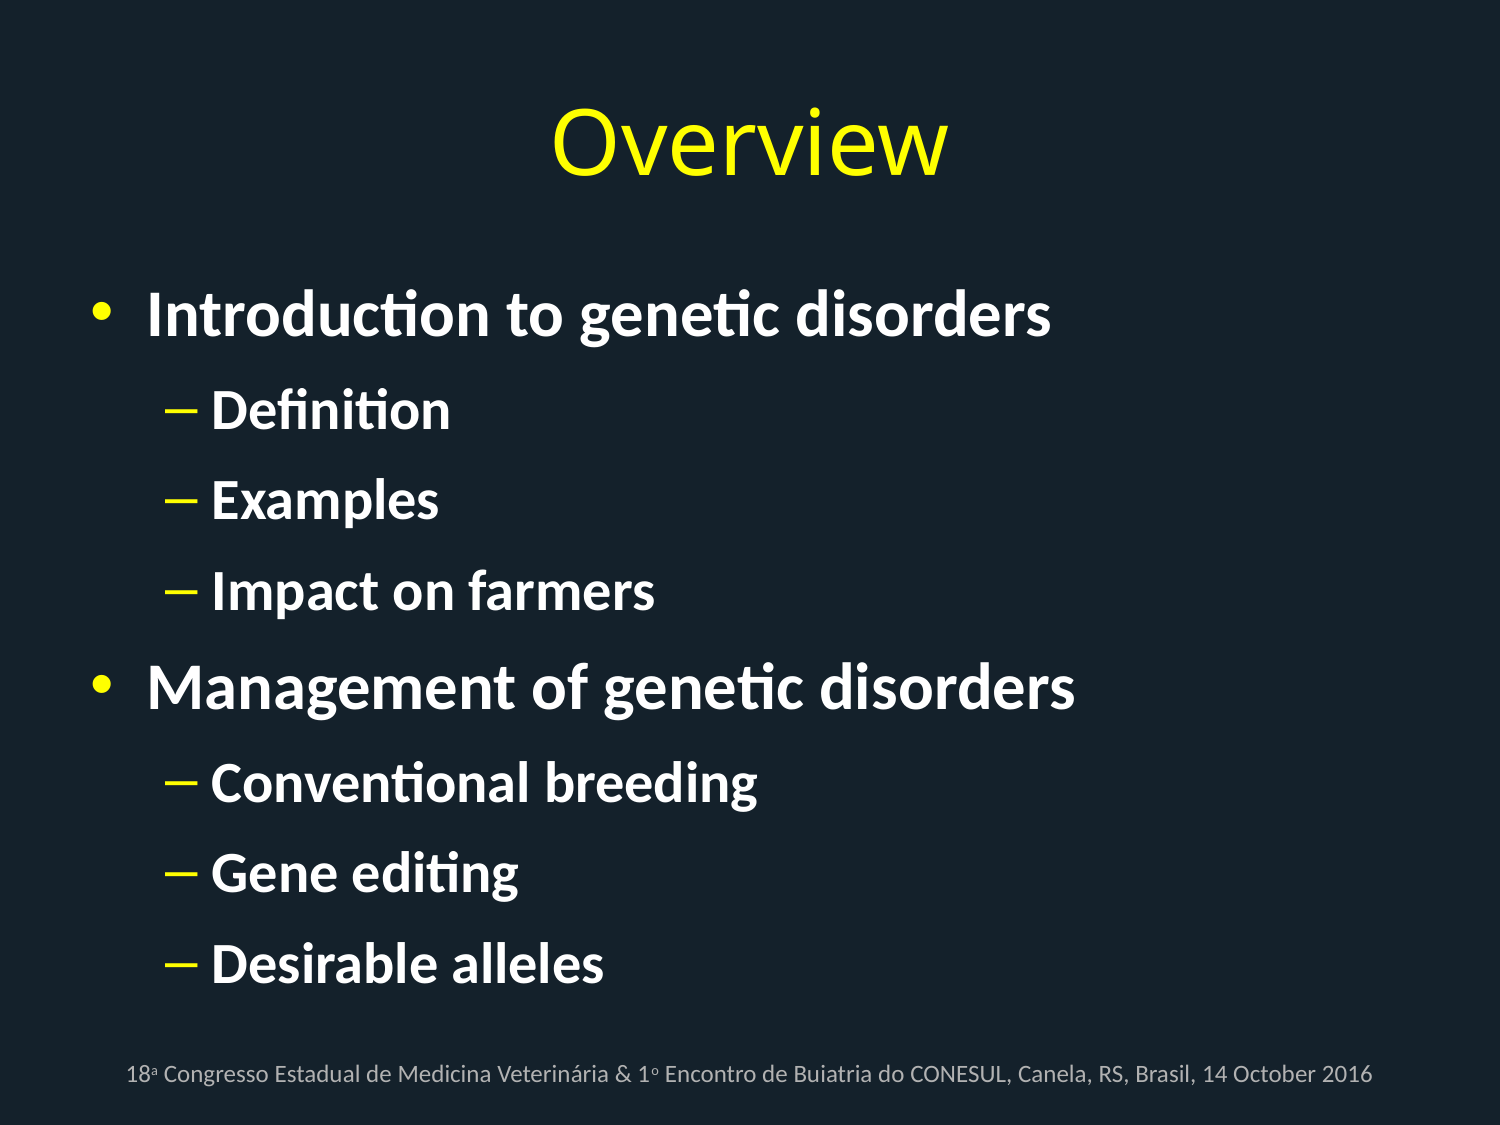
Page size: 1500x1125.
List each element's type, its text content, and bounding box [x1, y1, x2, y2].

title Overview [75, 45, 1425, 233]
footer 18a Congresso Estadual de Medicina Veterinária & 1o Encontro de Buiatria do CONESUL, Canela, RS, Brasil, 14 October 2016 [75, 1042, 1425, 1103]
list Introduction to genetic disorders Definition Examples Impact on farmers Management of genetic disorders Conventional breeding Gene editing Desirable alleles [75, 262, 1425, 1005]
